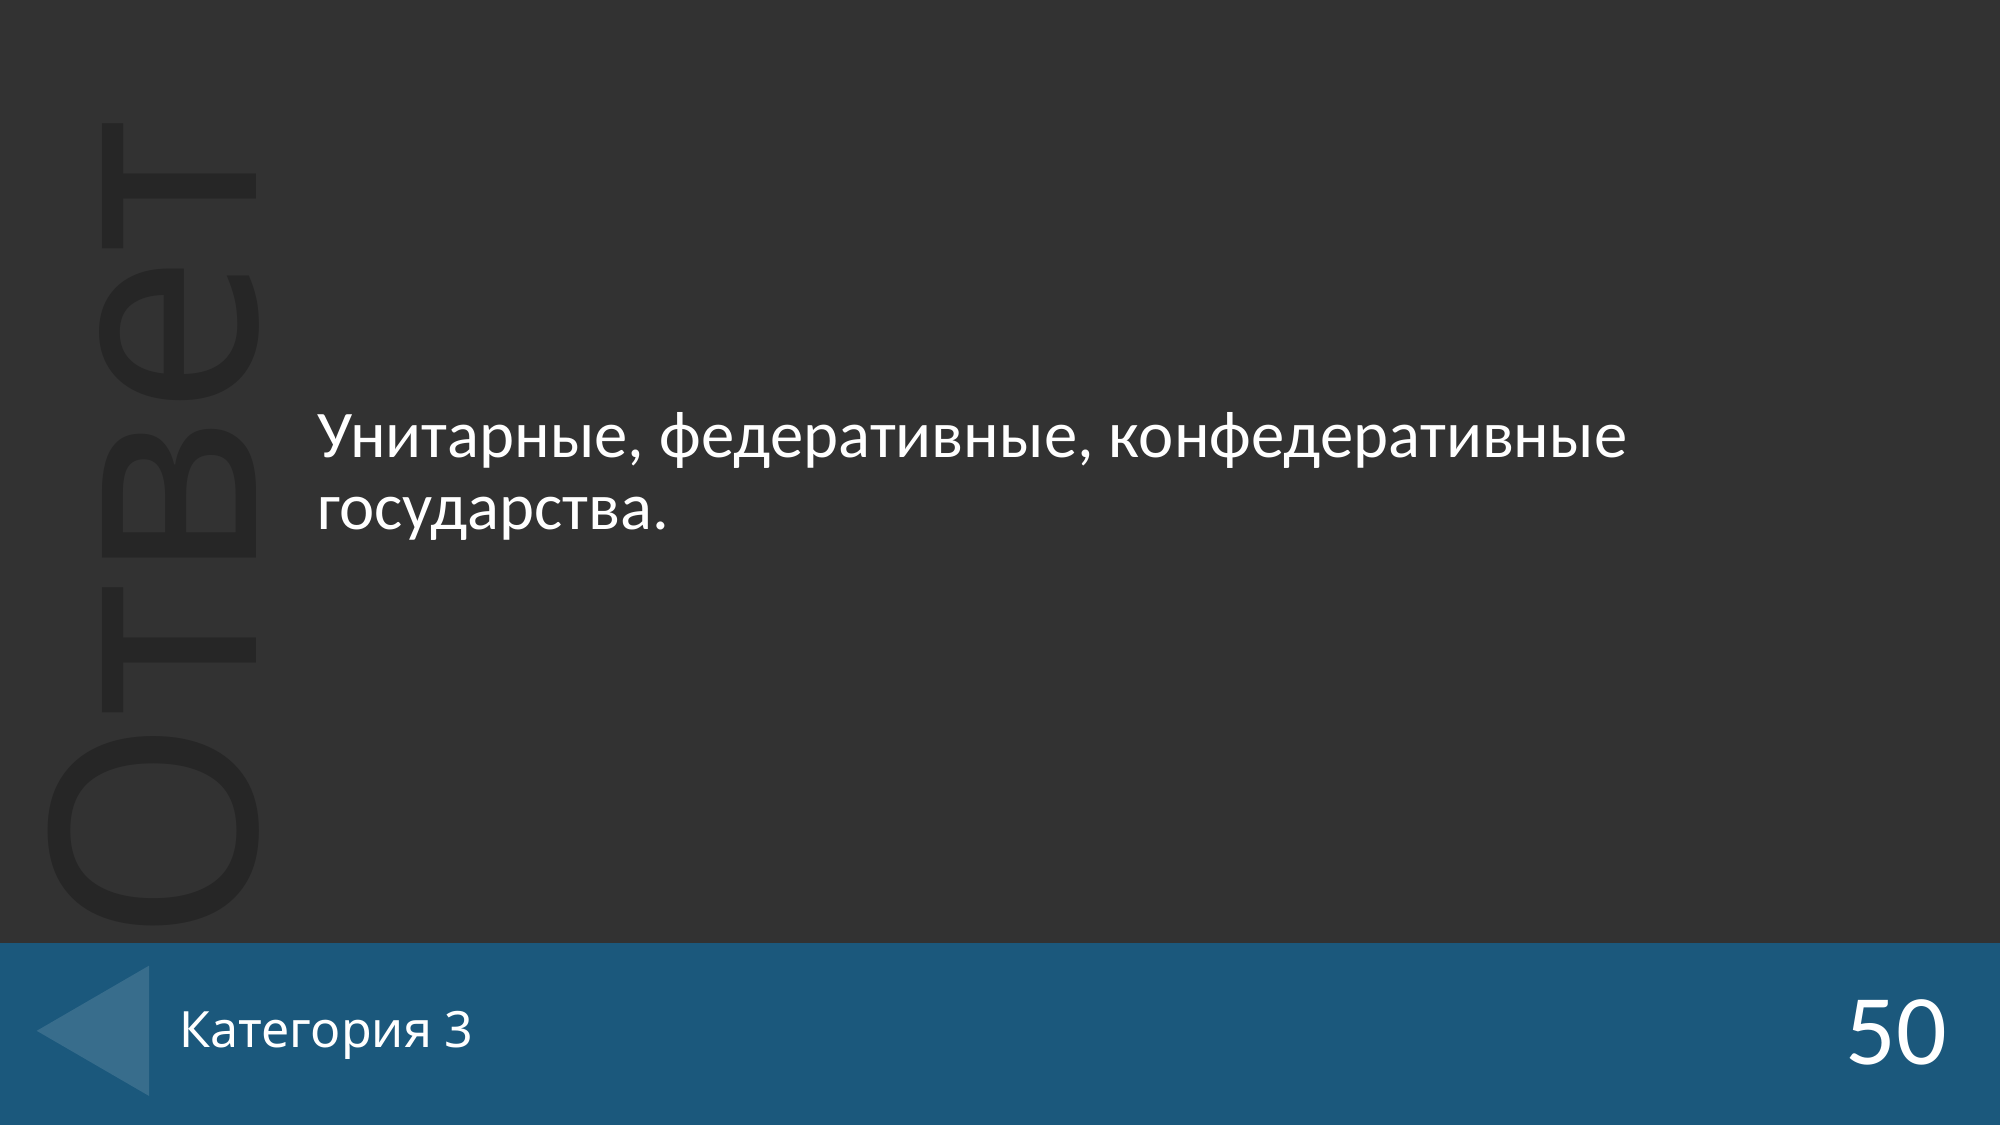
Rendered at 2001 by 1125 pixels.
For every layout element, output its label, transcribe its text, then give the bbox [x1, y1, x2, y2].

list Унитарные, федеративные, конфедеративные государства. [302, 307, 1760, 636]
title Категория 3 [164, 966, 1472, 1096]
list 50 [1494, 967, 1963, 1097]
